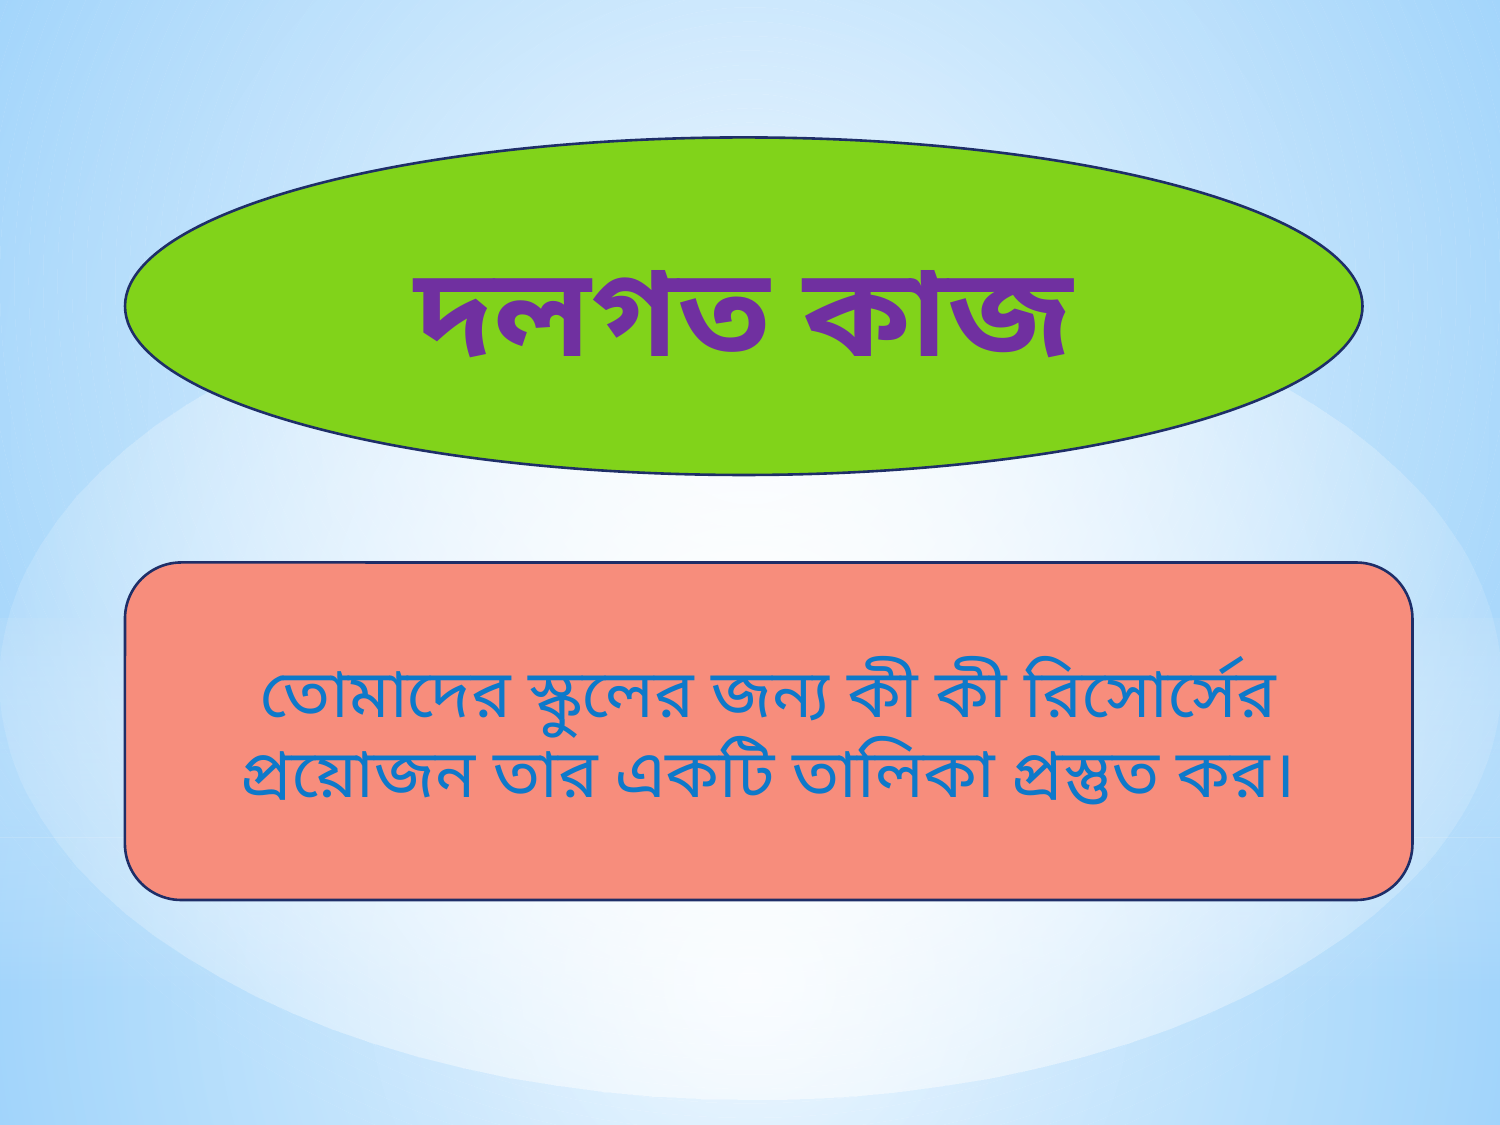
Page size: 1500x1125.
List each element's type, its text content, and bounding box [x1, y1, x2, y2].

text_box দলগত কাজ [123, 136, 1364, 477]
text_box তোমাদের স্কুলের জন্য কী কী রিসোর্সের প্রয়োজন তার একটি তালিকা প্রস্তুত কর। [123, 561, 1414, 902]
